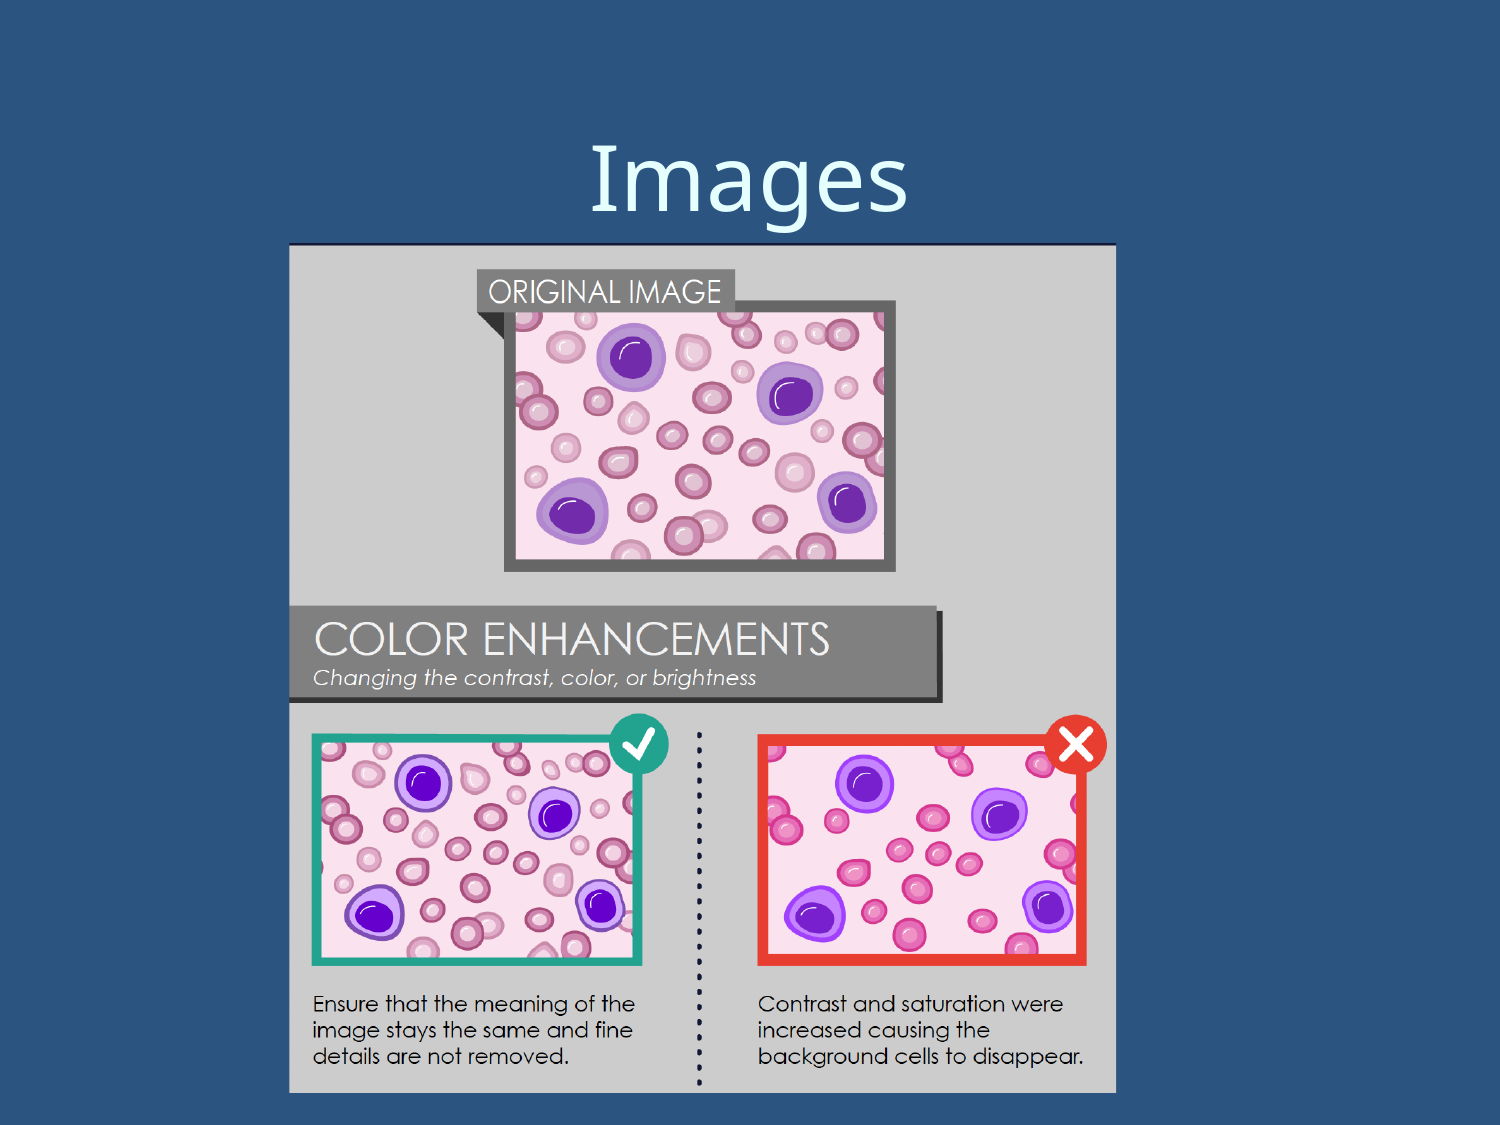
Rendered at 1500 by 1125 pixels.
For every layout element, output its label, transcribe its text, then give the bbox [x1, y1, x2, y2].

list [288, 243, 1117, 1093]
title Images [75, 62, 1425, 288]
